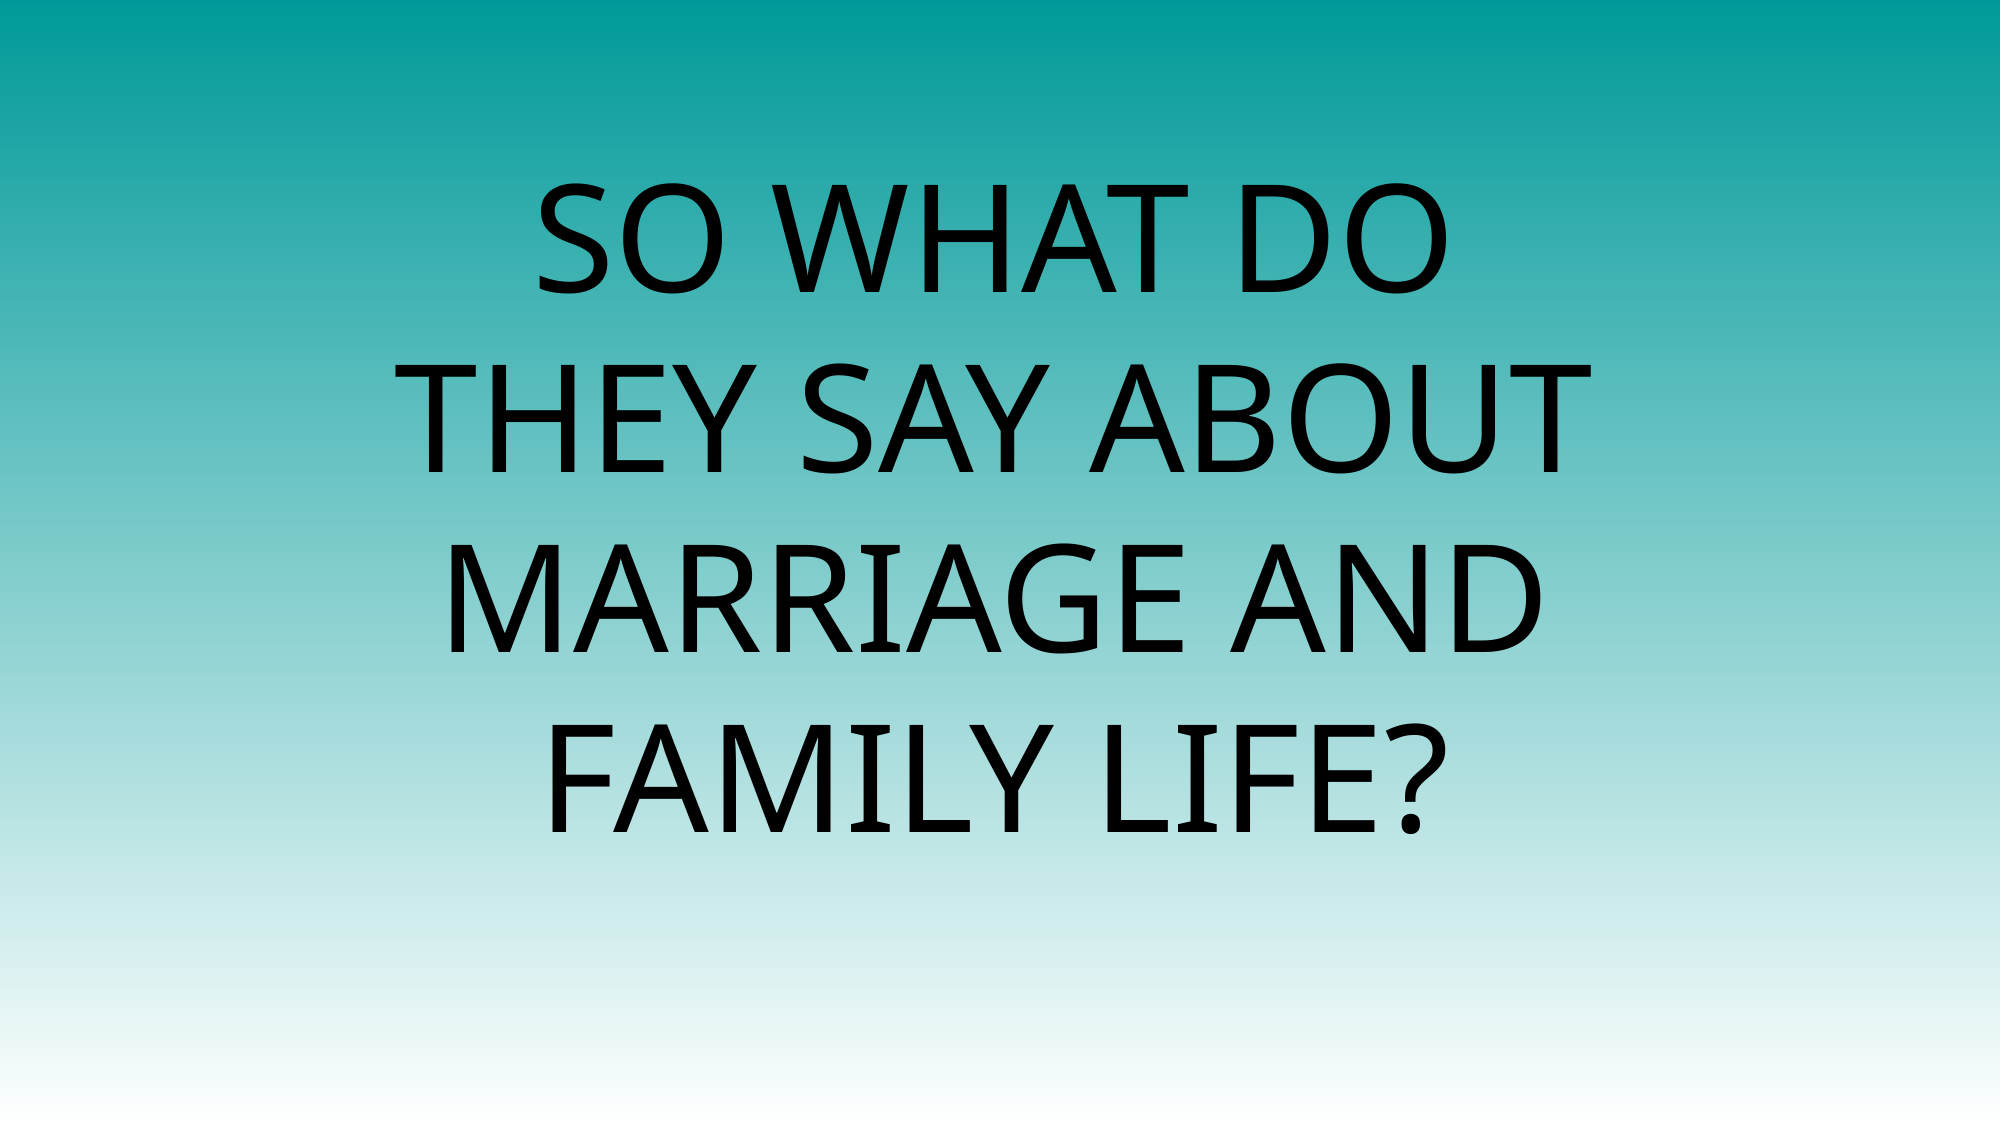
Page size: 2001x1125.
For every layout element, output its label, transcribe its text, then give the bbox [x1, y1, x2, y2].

text_box SO WHAT DO THEY SAY ABOUT MARRIAGE AND FAMILY LIFE? [362, 135, 1626, 871]
